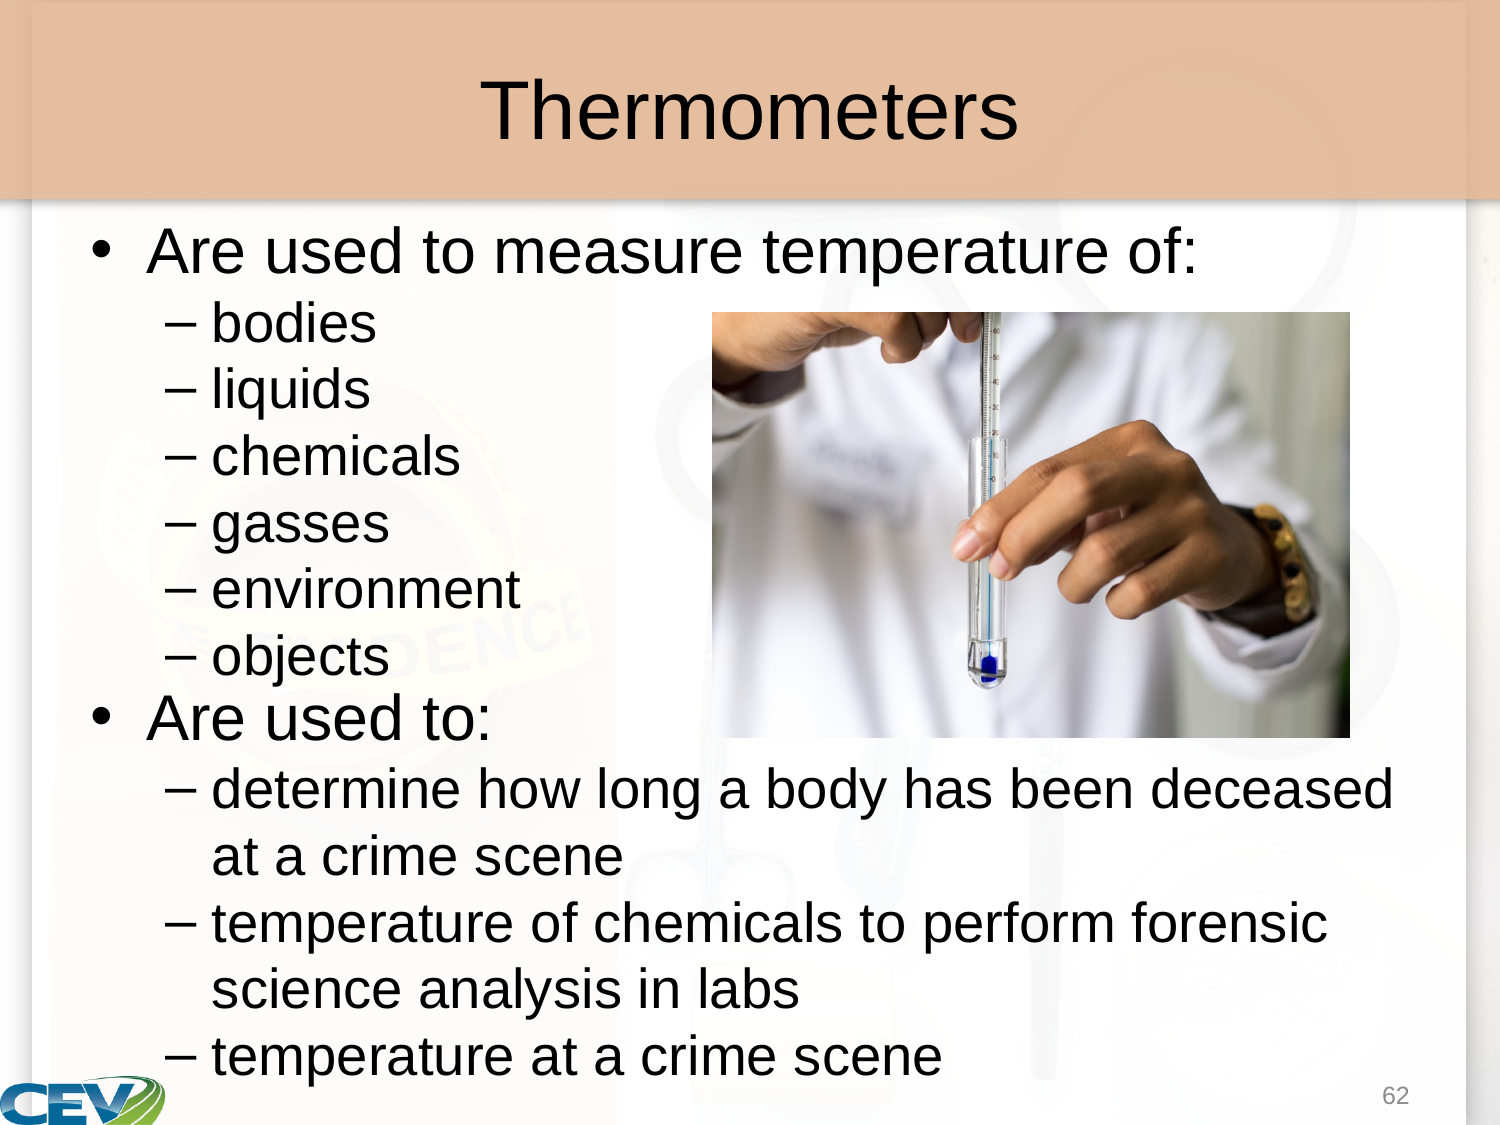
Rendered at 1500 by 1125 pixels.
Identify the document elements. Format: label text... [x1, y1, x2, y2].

picture [0, 0, 1500, 1125]
picture [712, 312, 1350, 738]
slide_number 62 [1074, 1065, 1425, 1125]
title Thermometers [75, 12, 1425, 200]
list Are used to measure temperature of: bodies liquids chemicals gasses environment objects Are used to: determine how long a body has been deceased at a crime scene temperature of chemicals to perform forensic science analysis in labs temperature at a crime scene [75, 212, 1463, 1066]
